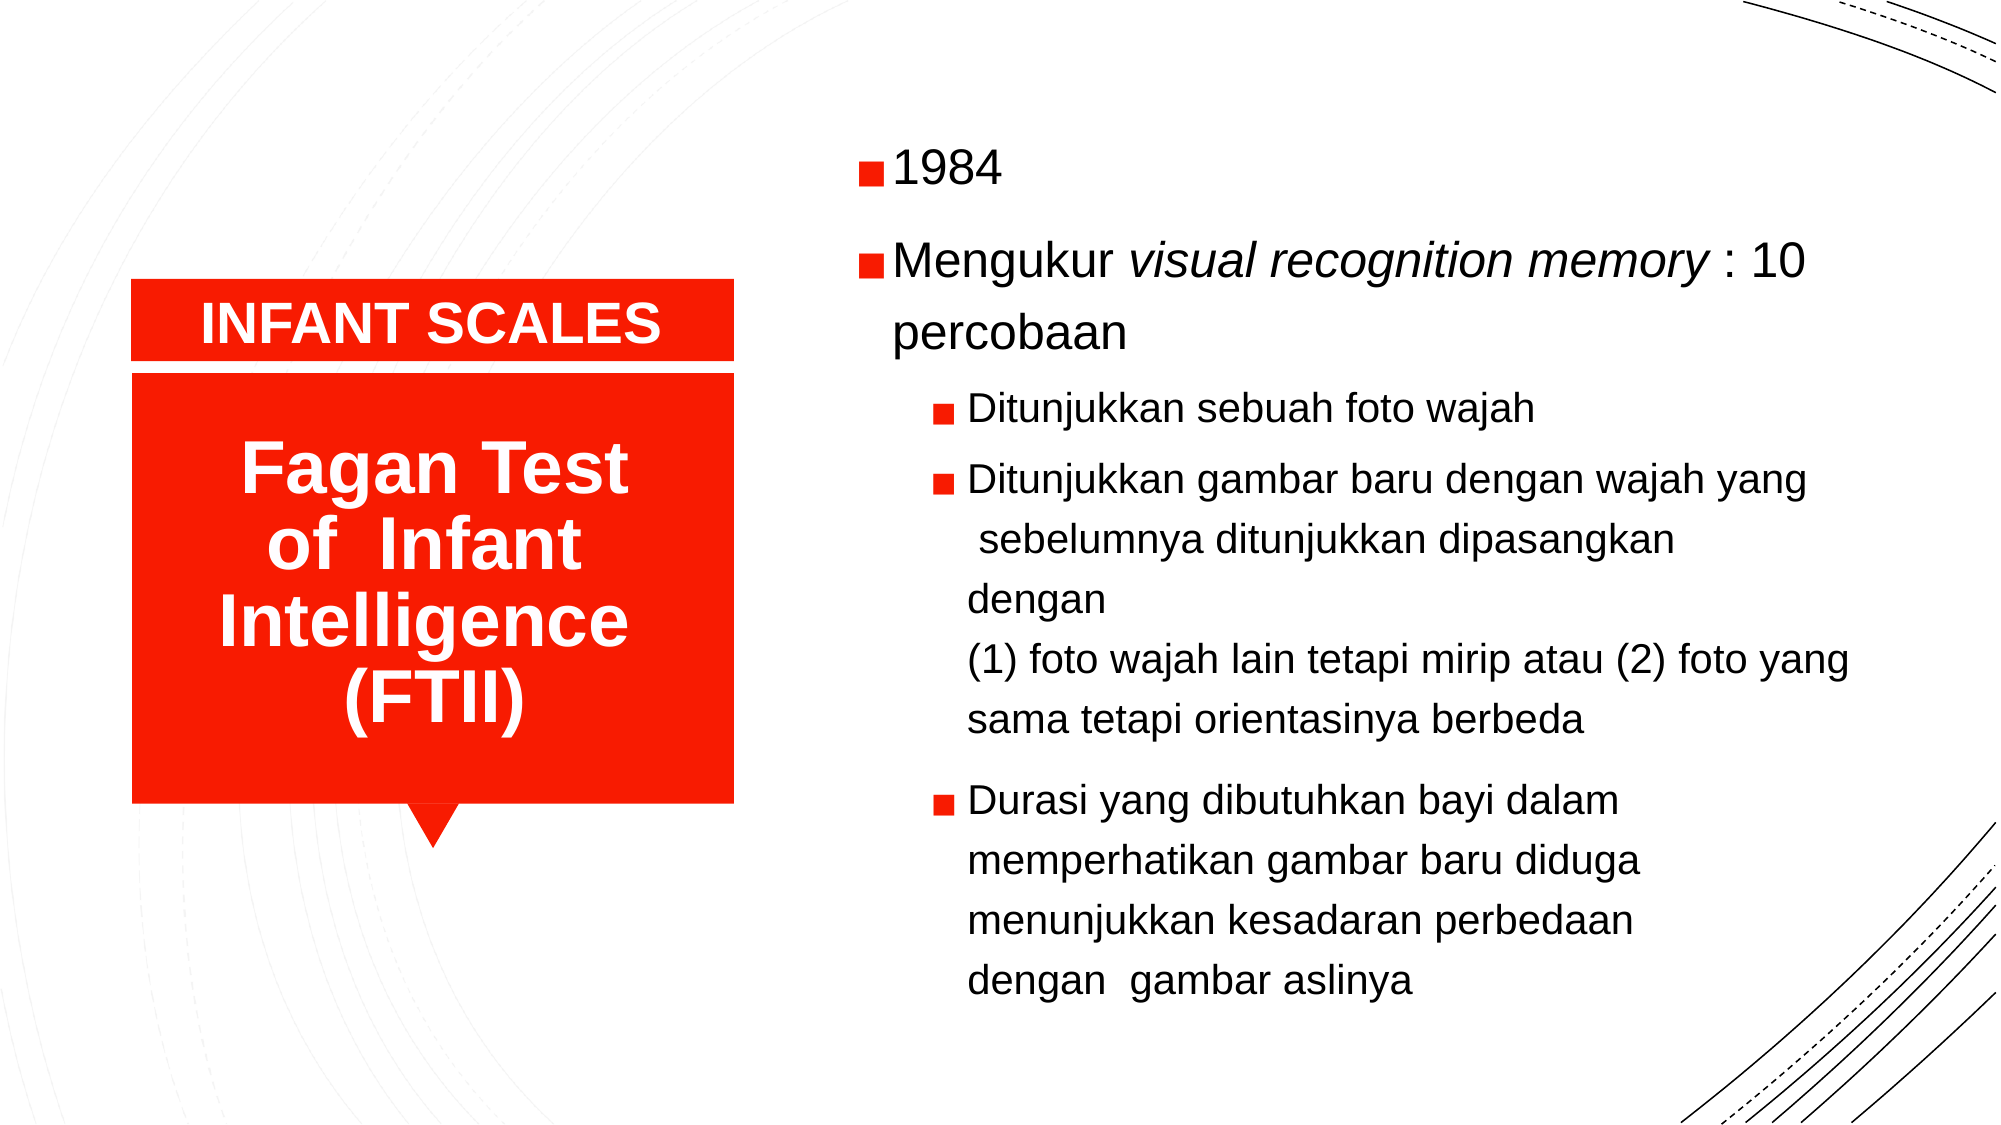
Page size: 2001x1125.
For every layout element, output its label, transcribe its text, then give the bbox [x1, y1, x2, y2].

text_box [1743, 1, 1996, 93]
text_box [1745, 887, 1996, 1123]
text_box [1801, 934, 1996, 1123]
text_box [1837, 1, 1996, 62]
text_box [1721, 865, 1996, 1125]
text_box INFANT SCALES [131, 278, 734, 362]
text_box 1984 Mengukur visual recognition memory : 10 percobaan Ditunjukkan sebuah foto wajah Ditunjukkan gambar baru dengan wajah yang sebelumnya ditunjukkan dipasangkan dengan foto wajah lain tetapi mirip atau (2) foto yang sama tetapi orientasinya berbeda [852, 100, 1851, 684]
text_box Durasi yang dibutuhkan bayi dalam memperhatikan gambar baru diduga menunjukkan kesadaran perbedaan dengan gambar aslinya [927, 760, 1785, 1005]
text_box [1680, 822, 1996, 1123]
text_box Fagan Test of Infant Intelligence (FTII) [132, 373, 734, 804]
text_box [407, 804, 459, 849]
text_box [1886, 1, 1996, 44]
text_box [0, 0, 849, 1125]
text_box [1772, 905, 1996, 1123]
text_box [1851, 992, 1996, 1123]
